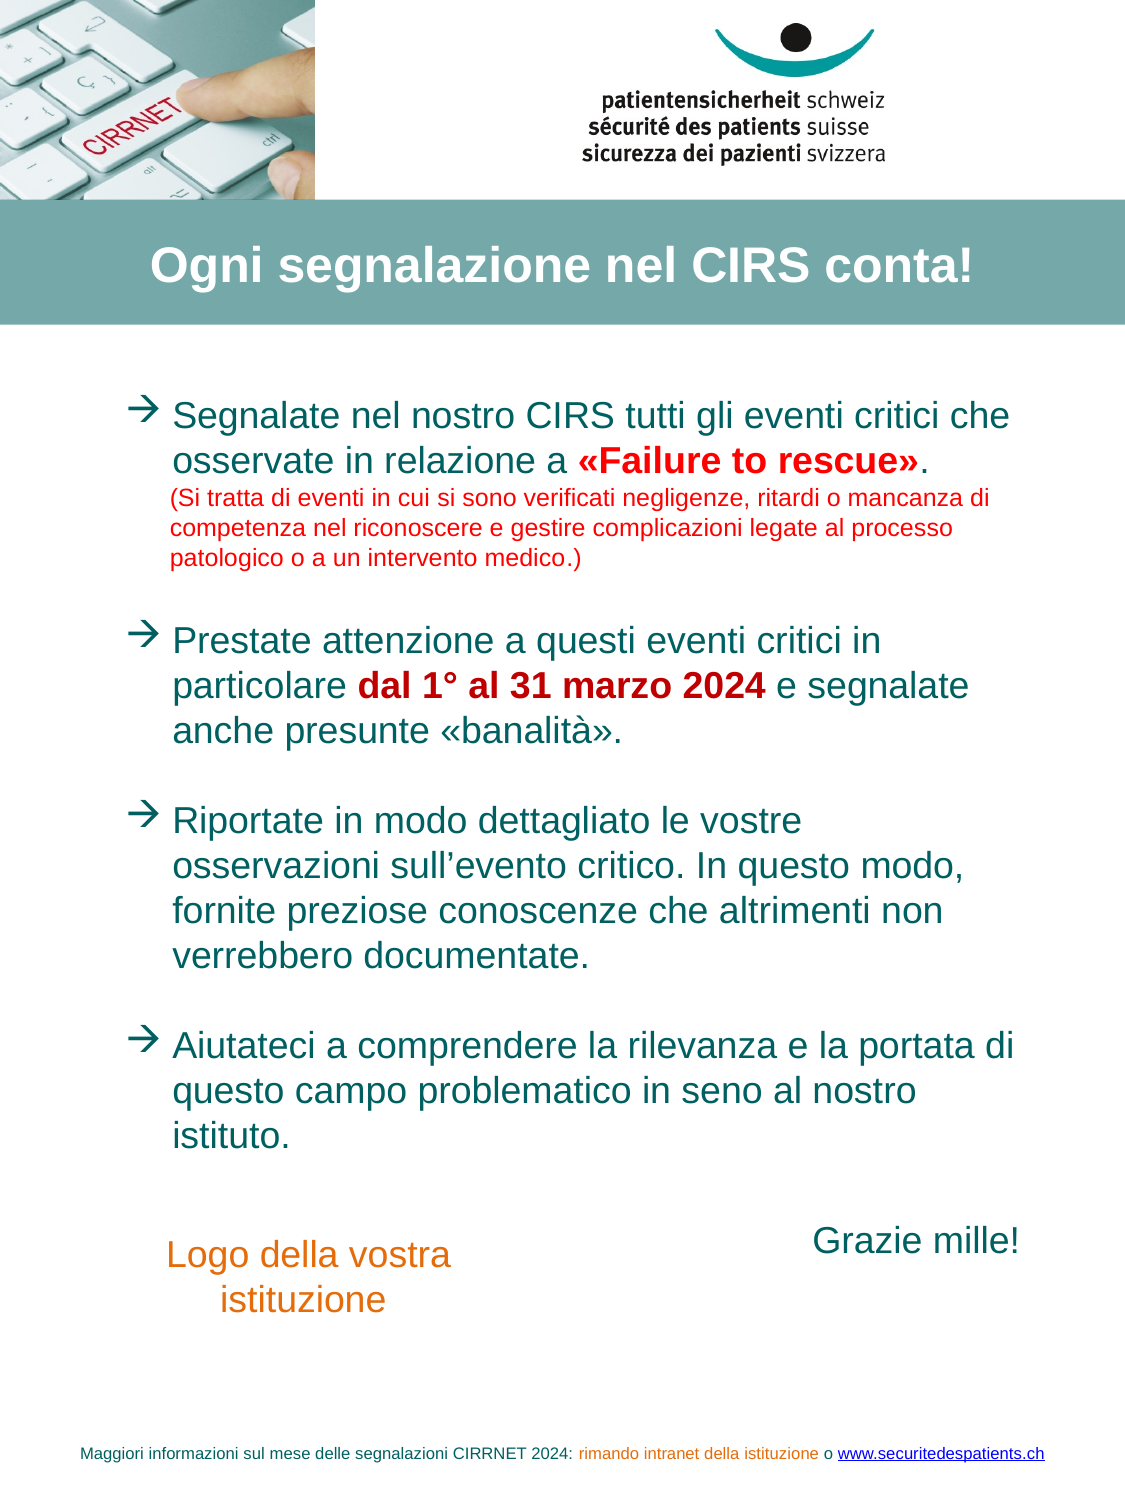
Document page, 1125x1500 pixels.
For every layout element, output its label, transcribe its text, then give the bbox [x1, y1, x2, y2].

picture [0, 0, 315, 200]
text_box Ogni segnalazione nel CIRS conta! [0, 198, 1125, 326]
text_box Segnalate nel nostro CIRS tutti gli eventi critici che osservate in relazione a «Failure to rescue». (Si tratta di eventi in cui si sono verificati negligenze, ritardi o mancanza di competenza nel riconoscere e gestire complicazioni legate al processo patologico o a un intervento medico.) Prestate attenzione a questi eventi critici in particolare dal 1° al 31 marzo 2024 e segnalate anche presunte «banalità». Riportate in modo dettagliato le vostre osservazioni sull’evento critico. In questo modo, fornite preziose conoscenze che altrimenti non verrebbero documentate. Aiutateci a comprendere la rilevanza e la portata di questo campo problematico in seno al nostro istituto. Grazie mille! [110, 383, 1035, 1269]
text_box Logo della vostra istituzione [125, 1222, 492, 1328]
picture [582, 22, 886, 166]
text_box Maggiori informazioni sul mese delle segnalazioni CIRRNET 2024: rimando intranet della istituzione o www.securitedespatients.ch [0, 1435, 1125, 1470]
